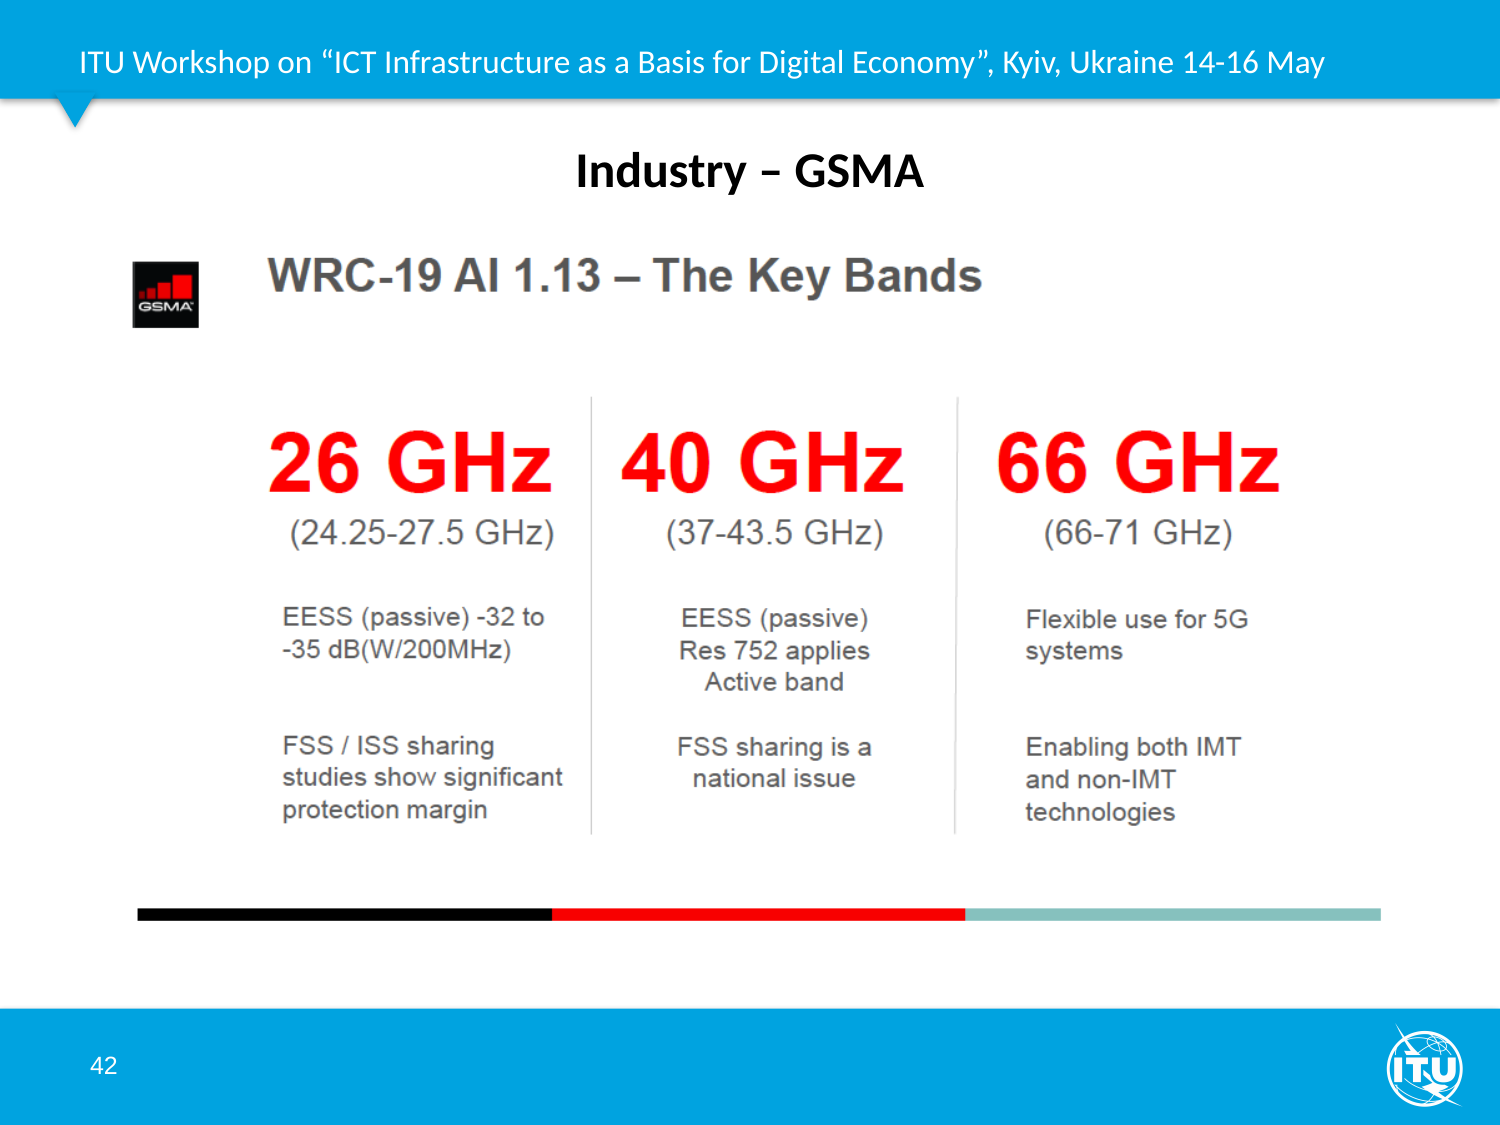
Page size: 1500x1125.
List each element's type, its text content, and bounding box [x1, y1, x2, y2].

slide_number 42 [75, 1034, 425, 1095]
picture [1387, 1032, 1462, 1106]
picture [104, 233, 1396, 931]
title Industry – GSMA [21, 113, 1479, 221]
